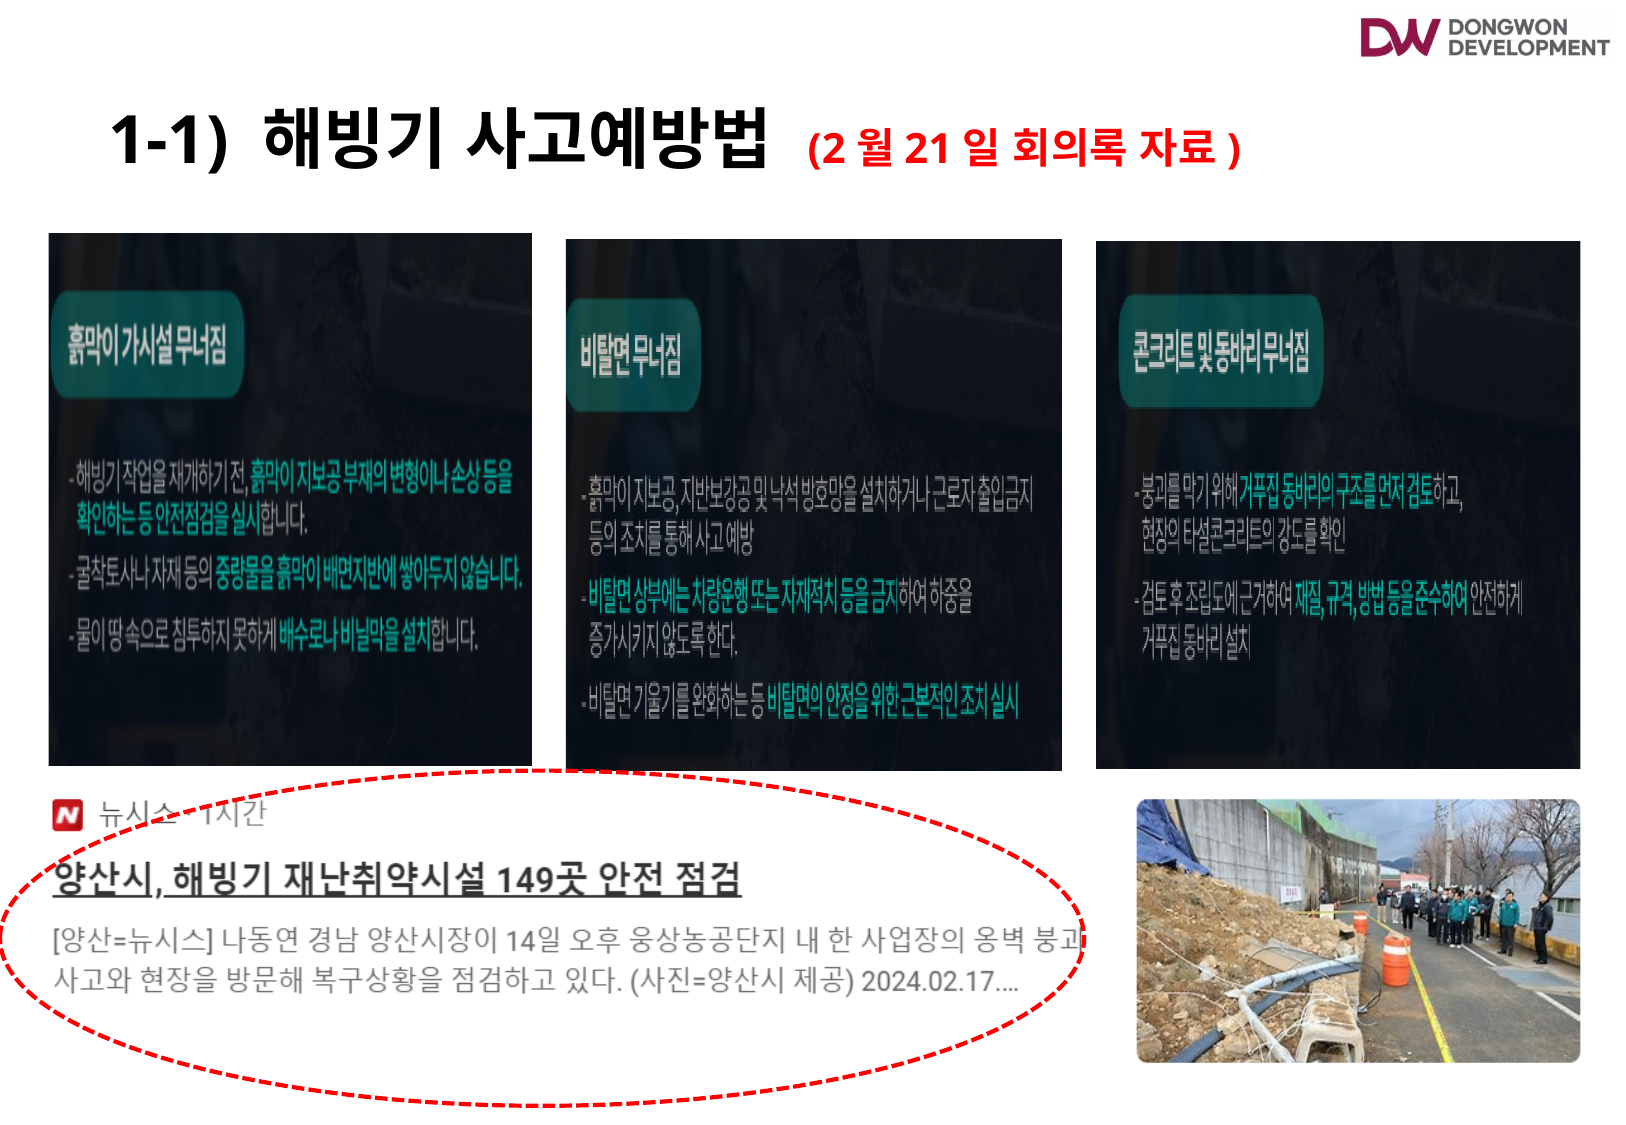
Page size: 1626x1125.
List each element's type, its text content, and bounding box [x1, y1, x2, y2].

text_box 1-1) 해빙기 사고예방법 (2월21일 회의록 자료) [93, 89, 1257, 185]
picture [40, 786, 1588, 1071]
picture [1095, 241, 1581, 769]
picture [1353, 9, 1616, 66]
picture [565, 238, 1063, 771]
text_box [315, 770, 770, 786]
picture [48, 233, 533, 766]
text_box [0, 878, 35, 998]
text_box [263, 1082, 821, 1106]
